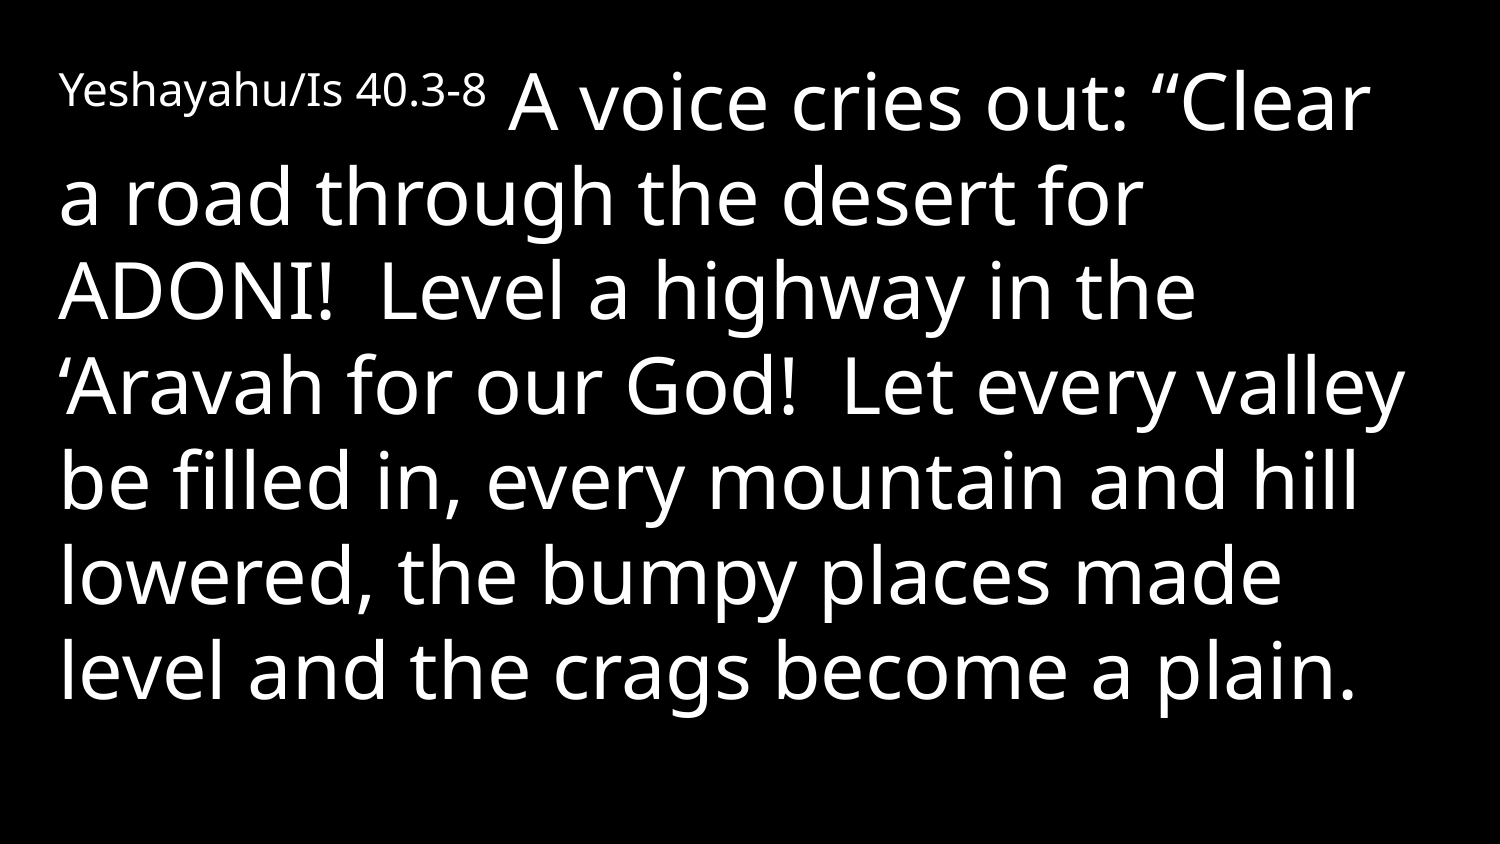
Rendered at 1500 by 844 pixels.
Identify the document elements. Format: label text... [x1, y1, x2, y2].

list Yeshayahu/Is 40.3-8 A voice cries out: “Clear a road through the desert for Adoni! Level a highway in the ‘Aravah for our God! Let every valley be filled in, every mountain and hill lowered, the bumpy places made level and the crags become a plain. [50, 46, 1425, 810]
